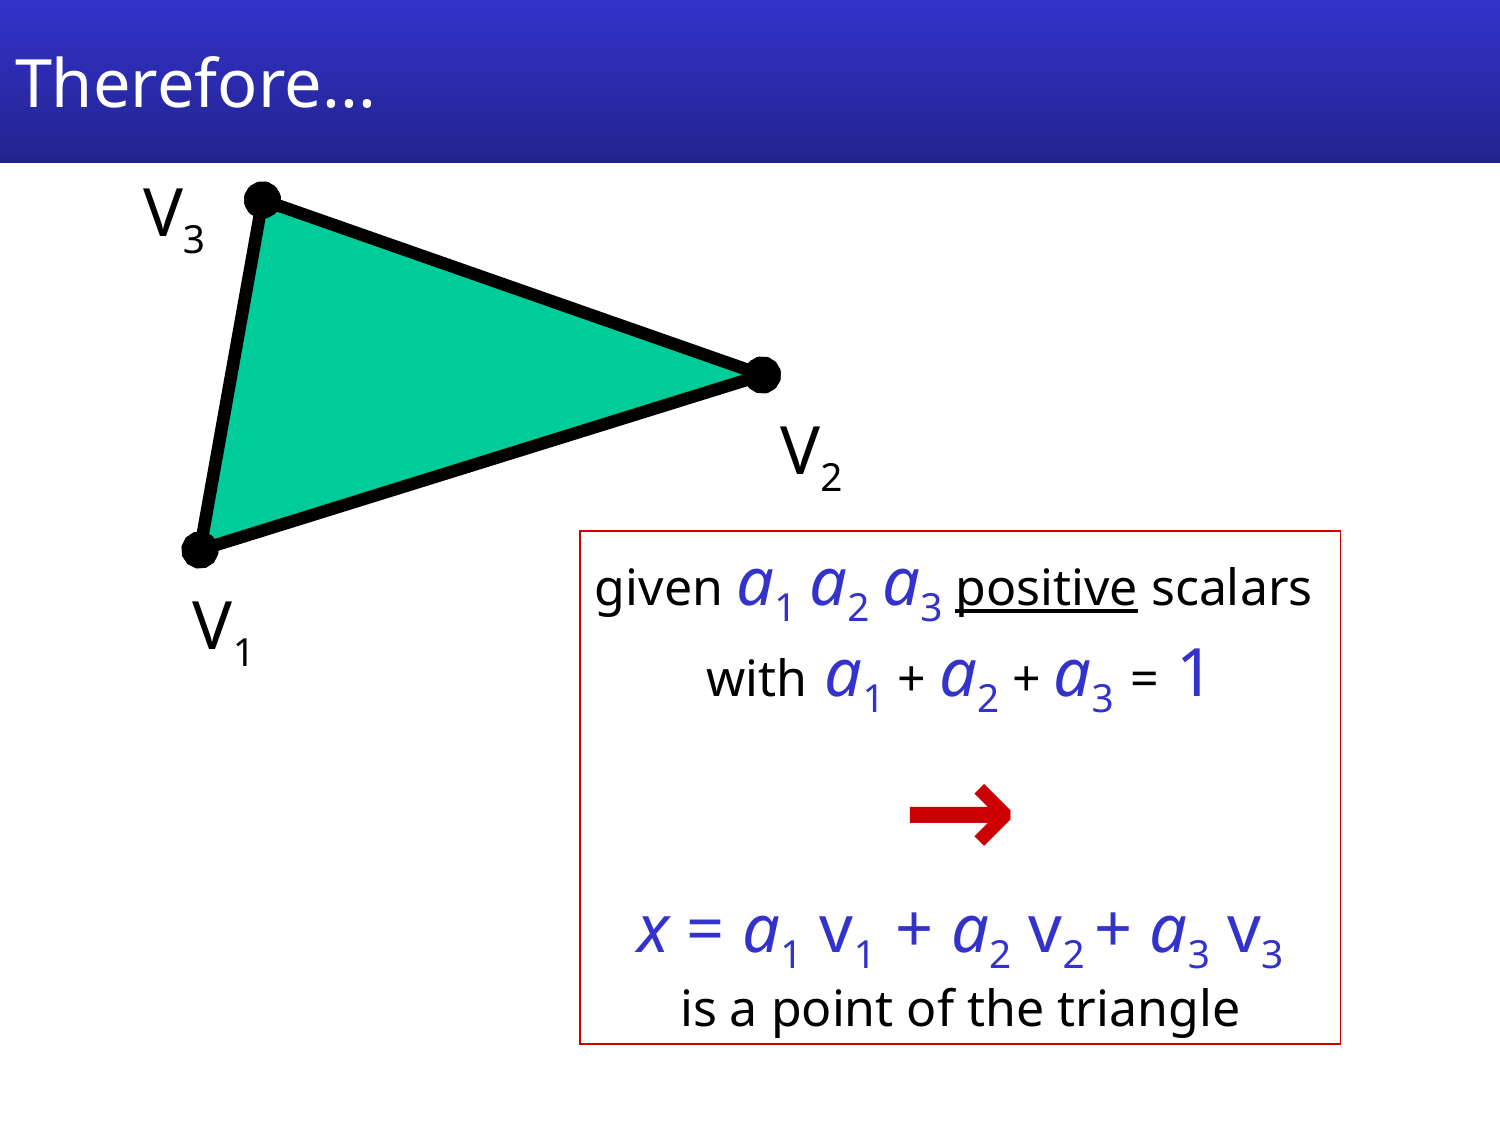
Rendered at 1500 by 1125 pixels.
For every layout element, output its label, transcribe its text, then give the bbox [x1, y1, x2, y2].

text_box V3 [128, 162, 220, 269]
text_box [269, 202, 769, 382]
text_box [193, 193, 269, 557]
text_box V1 [178, 575, 270, 682]
text_box V2 [765, 399, 858, 507]
text_box given a1 a2 a3 positive scalars with a1 + a2 + a3 = 1 → x = a1 v1 + a2 v2 + a3 v3 is a point of the triangle [580, 530, 1341, 1045]
title Therefore... [0, 0, 1500, 163]
text_box [202, 203, 756, 547]
